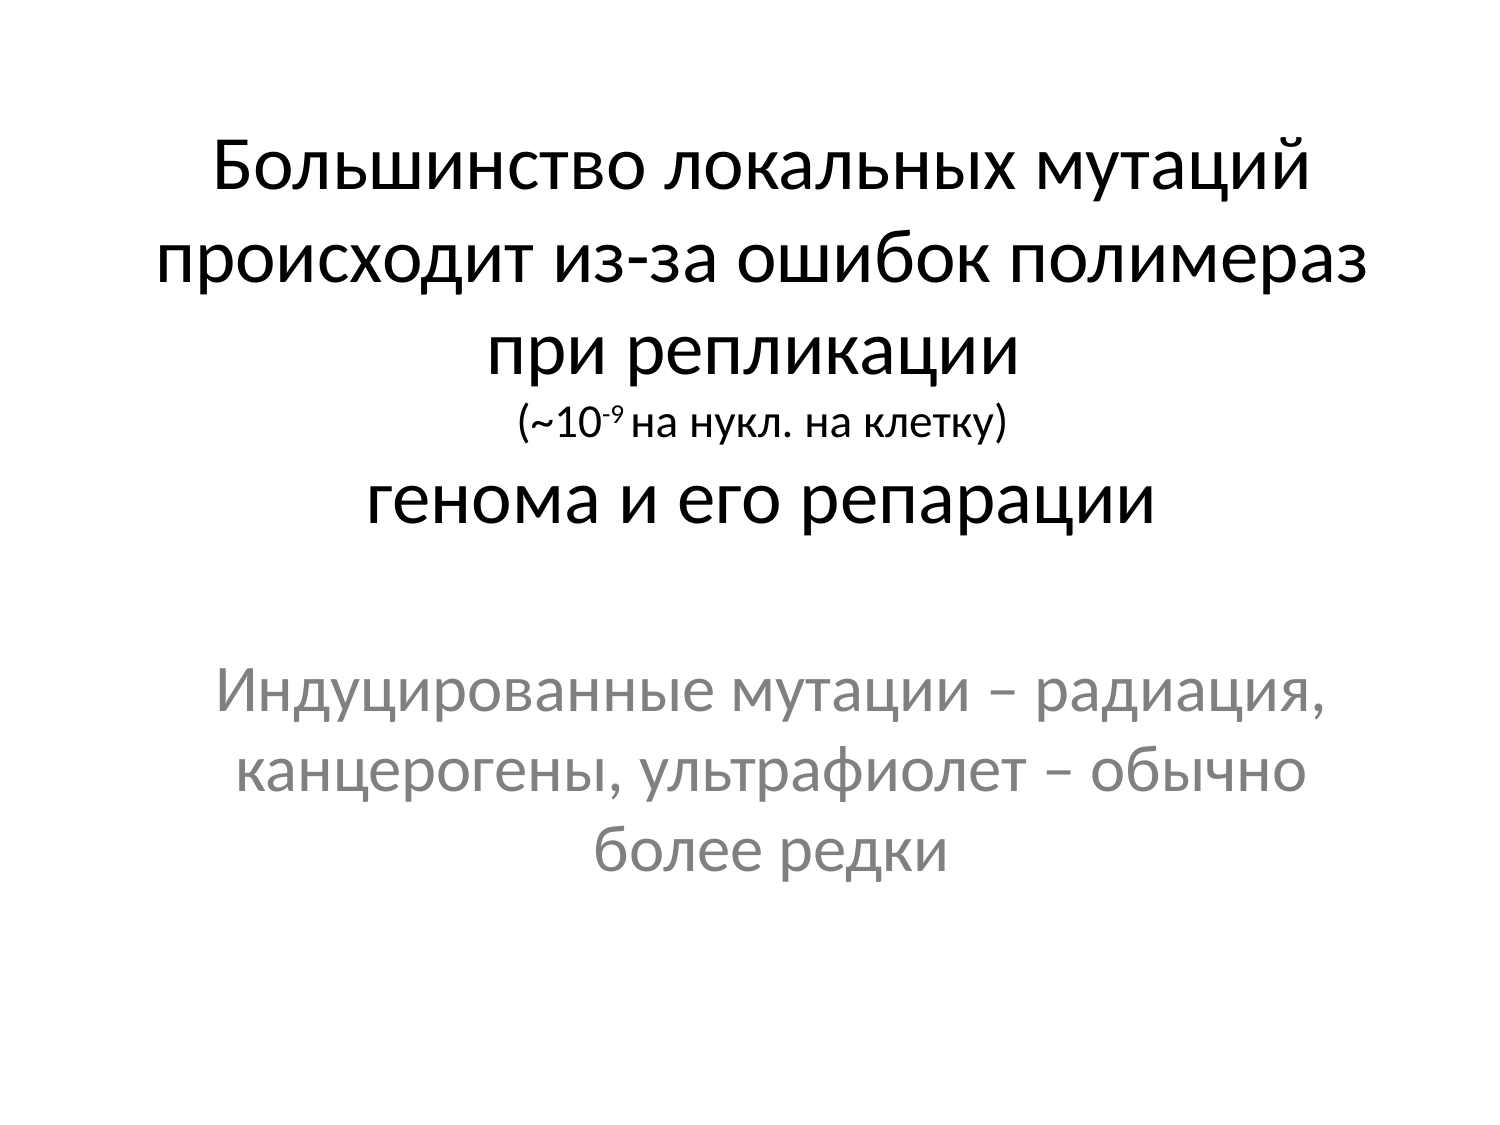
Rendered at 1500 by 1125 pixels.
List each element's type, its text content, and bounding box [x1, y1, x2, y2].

subtitle Индуцированные мутации – радиация, канцерогены, ультрафиолет – обычно более редки [151, 637, 1393, 1023]
text_box [157, 455, 1336, 552]
title Большинство локальных мутаций происходит из-за ошибок полимераз при репликации (~10-9 на нукл. на клетку) генома и его репарации [125, 102, 1400, 550]
